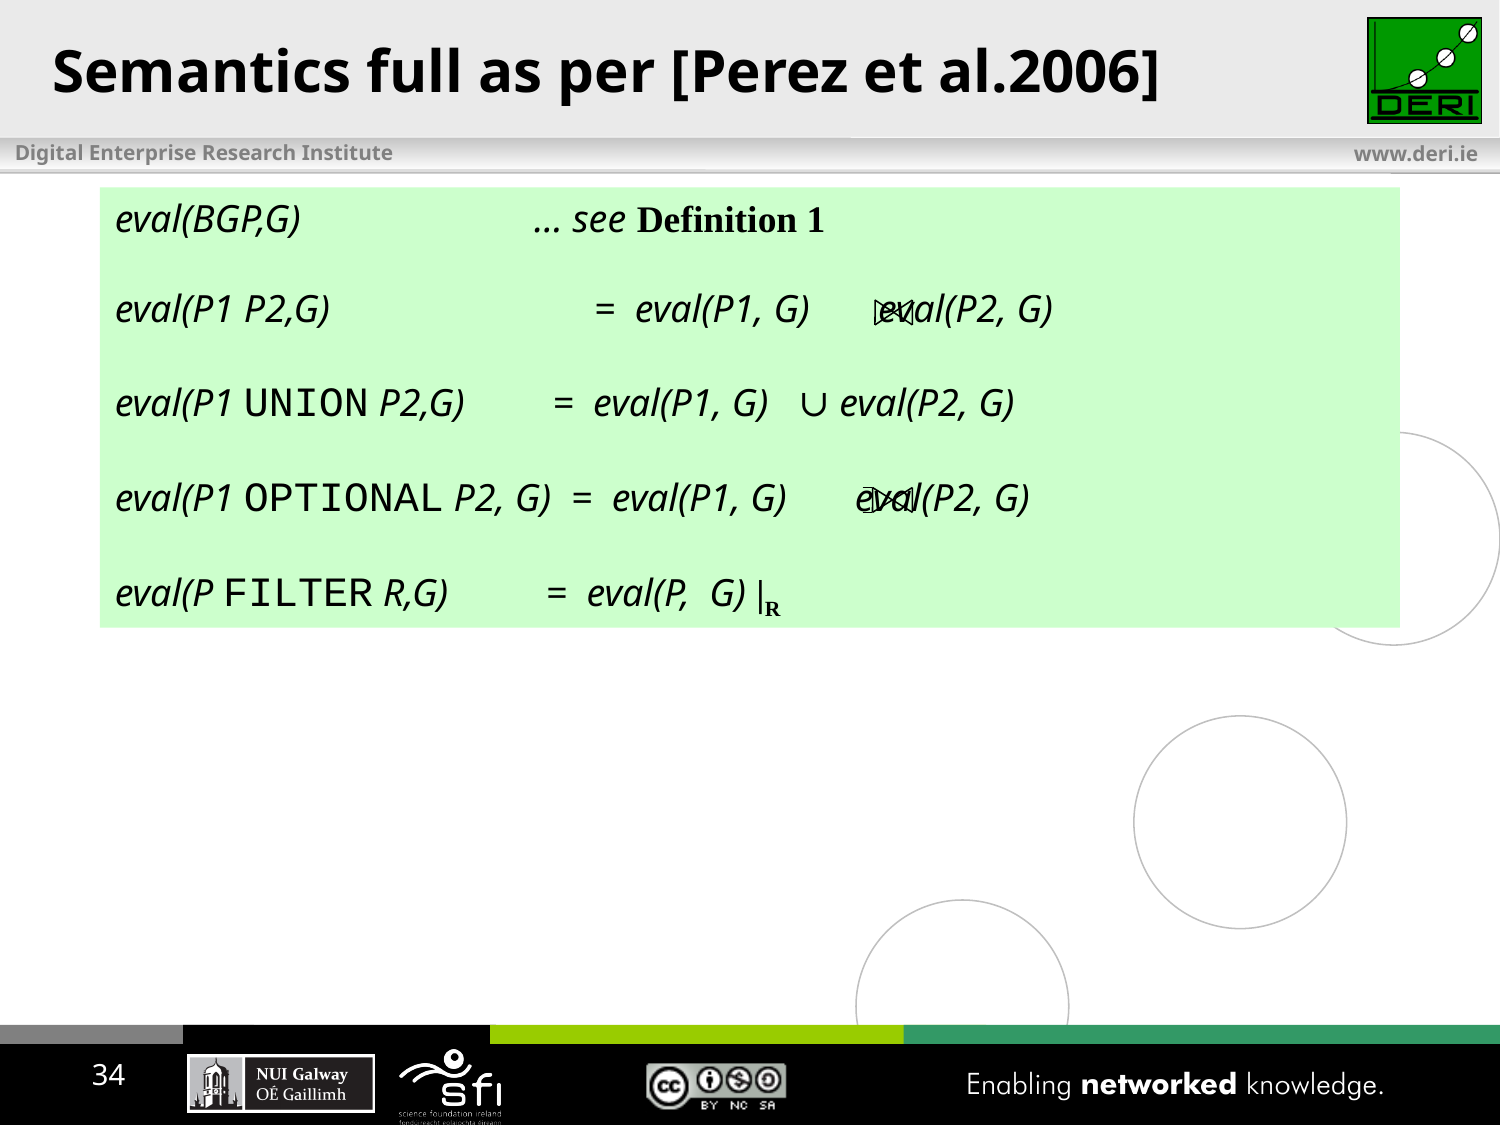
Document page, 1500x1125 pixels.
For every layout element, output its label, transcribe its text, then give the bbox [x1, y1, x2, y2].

picture [399, 1049, 501, 1125]
title Semantics full as per [Perez et al.2006] [37, 0, 1353, 138]
picture [645, 1062, 788, 1113]
text_box 34 [76, 1048, 427, 1108]
text_box eval(BGP,G) … see Definition 1 eval(P1 P2,G) = eval(P1, G) eval(P2, G) eval(P1 UNION P2,G) = eval(P1, G) ∪ eval(P2, G) eval(P1 OPTIONAL P2, G) = eval(P1, G) eval(P2, G) eval(P FILTER R,G) = eval(P, G) |R [99, 187, 1400, 628]
picture [1367, 17, 1482, 124]
picture [187, 1108, 375, 1113]
picture [962, 1044, 1388, 1125]
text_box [874, 299, 913, 326]
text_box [862, 487, 913, 513]
